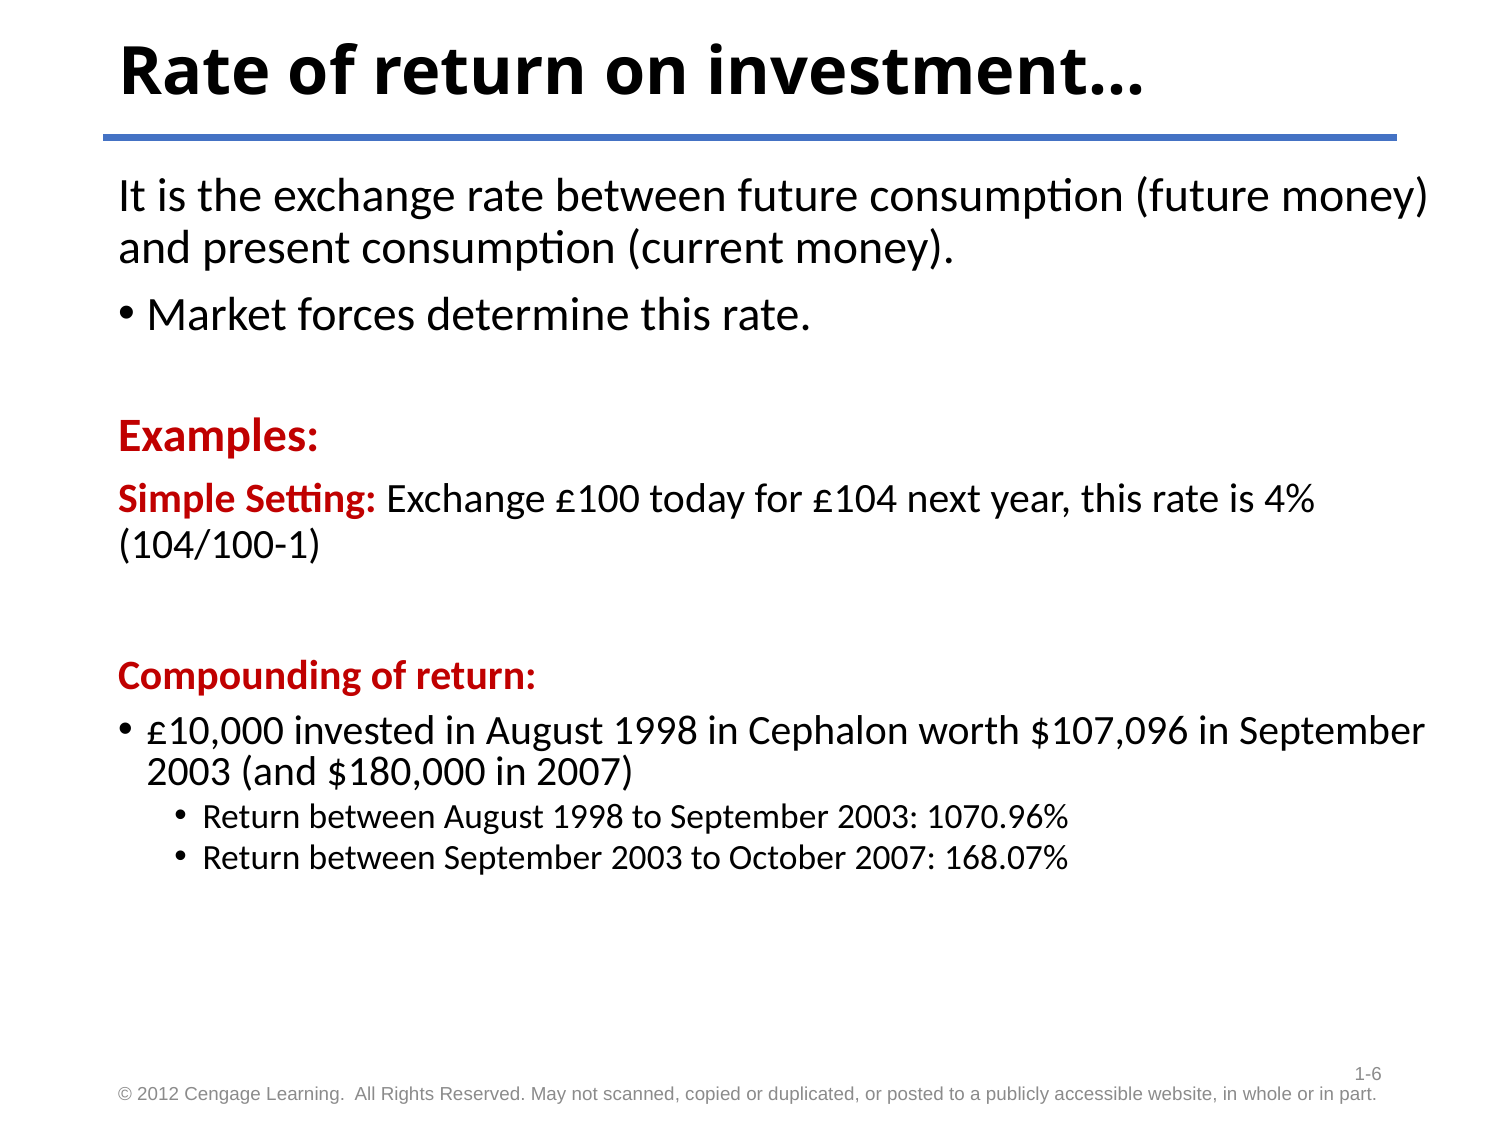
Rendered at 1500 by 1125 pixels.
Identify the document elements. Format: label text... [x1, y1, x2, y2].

list It is the exchange rate between future consumption (future money) and present consumption (current money). Market forces determine this rate. Examples: Simple Setting: Exchange £100 today for £104 next year, this rate is 4% (104/100-1) Compounding of return: £10,000 invested in August 1998 in Cephalon worth $107,096 in September 2003 (and $180,000 in 2007) Return between August 1998 to September 2003: 1070.96% Return between September 2003 to October 2007: 168.07% [103, 162, 1463, 1013]
title Rate of return on investment… [103, 24, 1397, 121]
footer © 2012 Cengage Learning. All Rights Reserved. May not scanned, copied or duplicated, or posted to a publicly accessible website, in whole or in part. [103, 1062, 1397, 1123]
slide_number 1-6 [1059, 1042, 1397, 1103]
